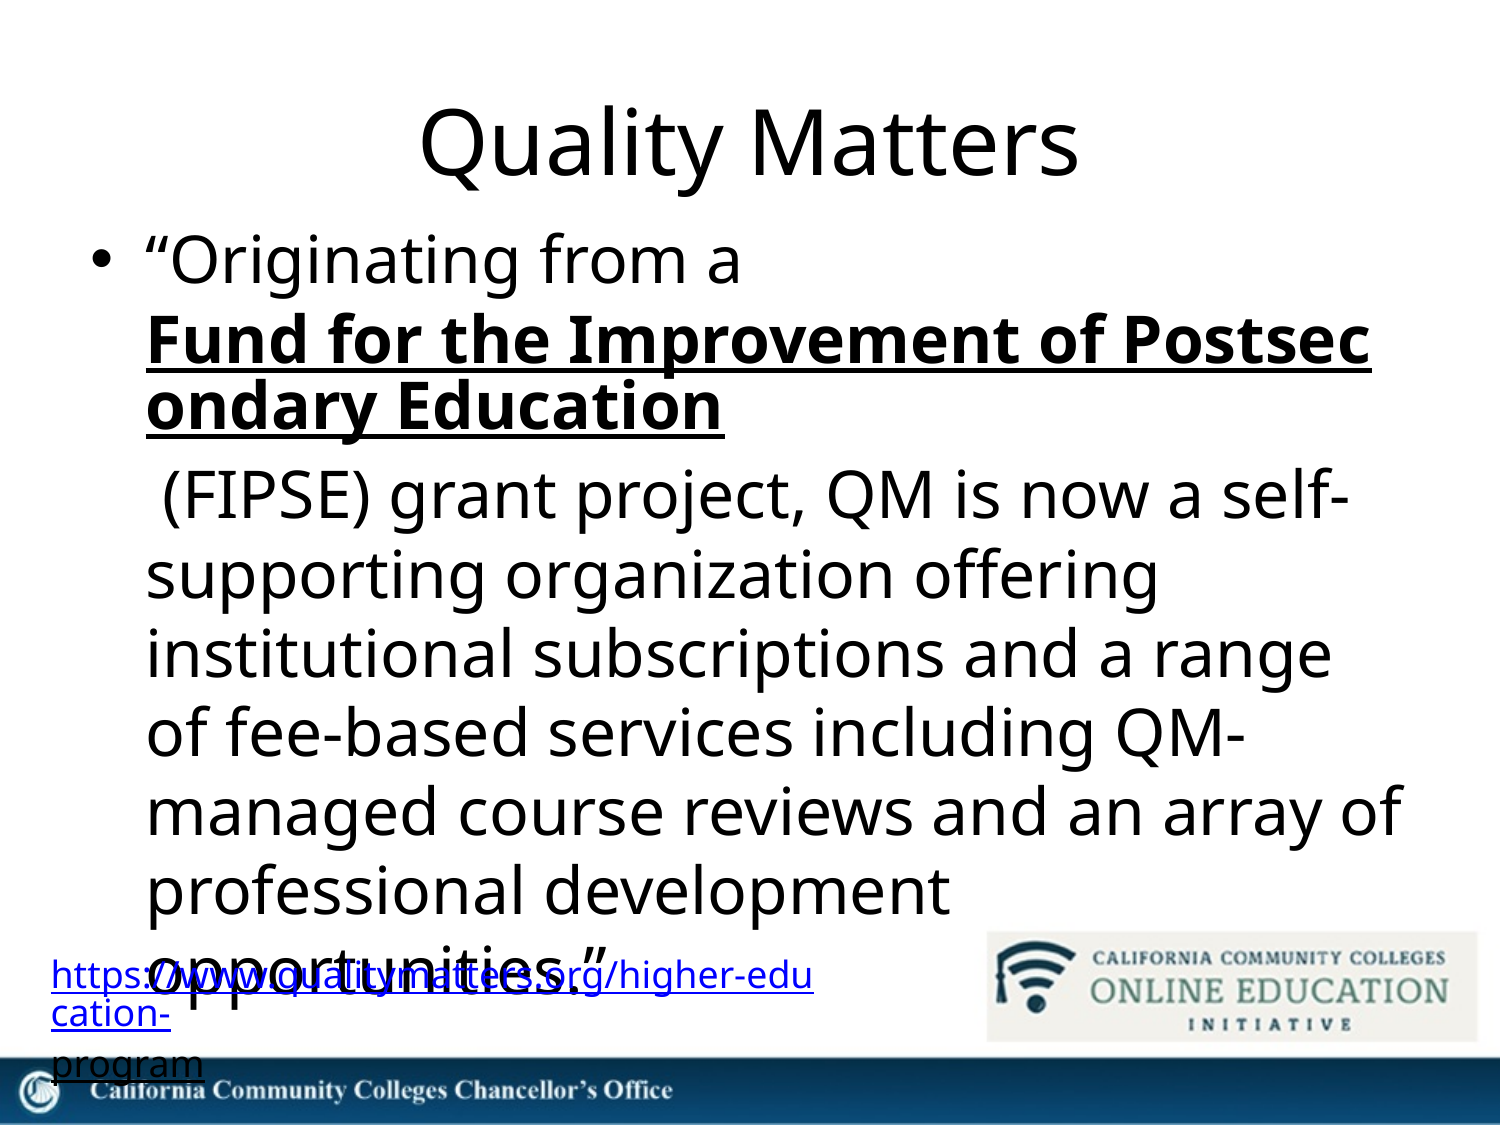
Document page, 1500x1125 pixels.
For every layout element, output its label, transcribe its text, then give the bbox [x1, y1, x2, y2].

text_box https://www.qualitymatters.org/higher-education-program [35, 943, 836, 1061]
title Quality Matters [75, 45, 1425, 210]
list “Originating from a Fund for the Improvement of Postsecondary Education (FIPSE) grant project, QM is now a self-supporting organization offering institutional subscriptions and a range of fee-based services including QM-managed course reviews and an array of professional development opportunities.” [75, 210, 1425, 953]
picture [0, 0, 1500, 1125]
